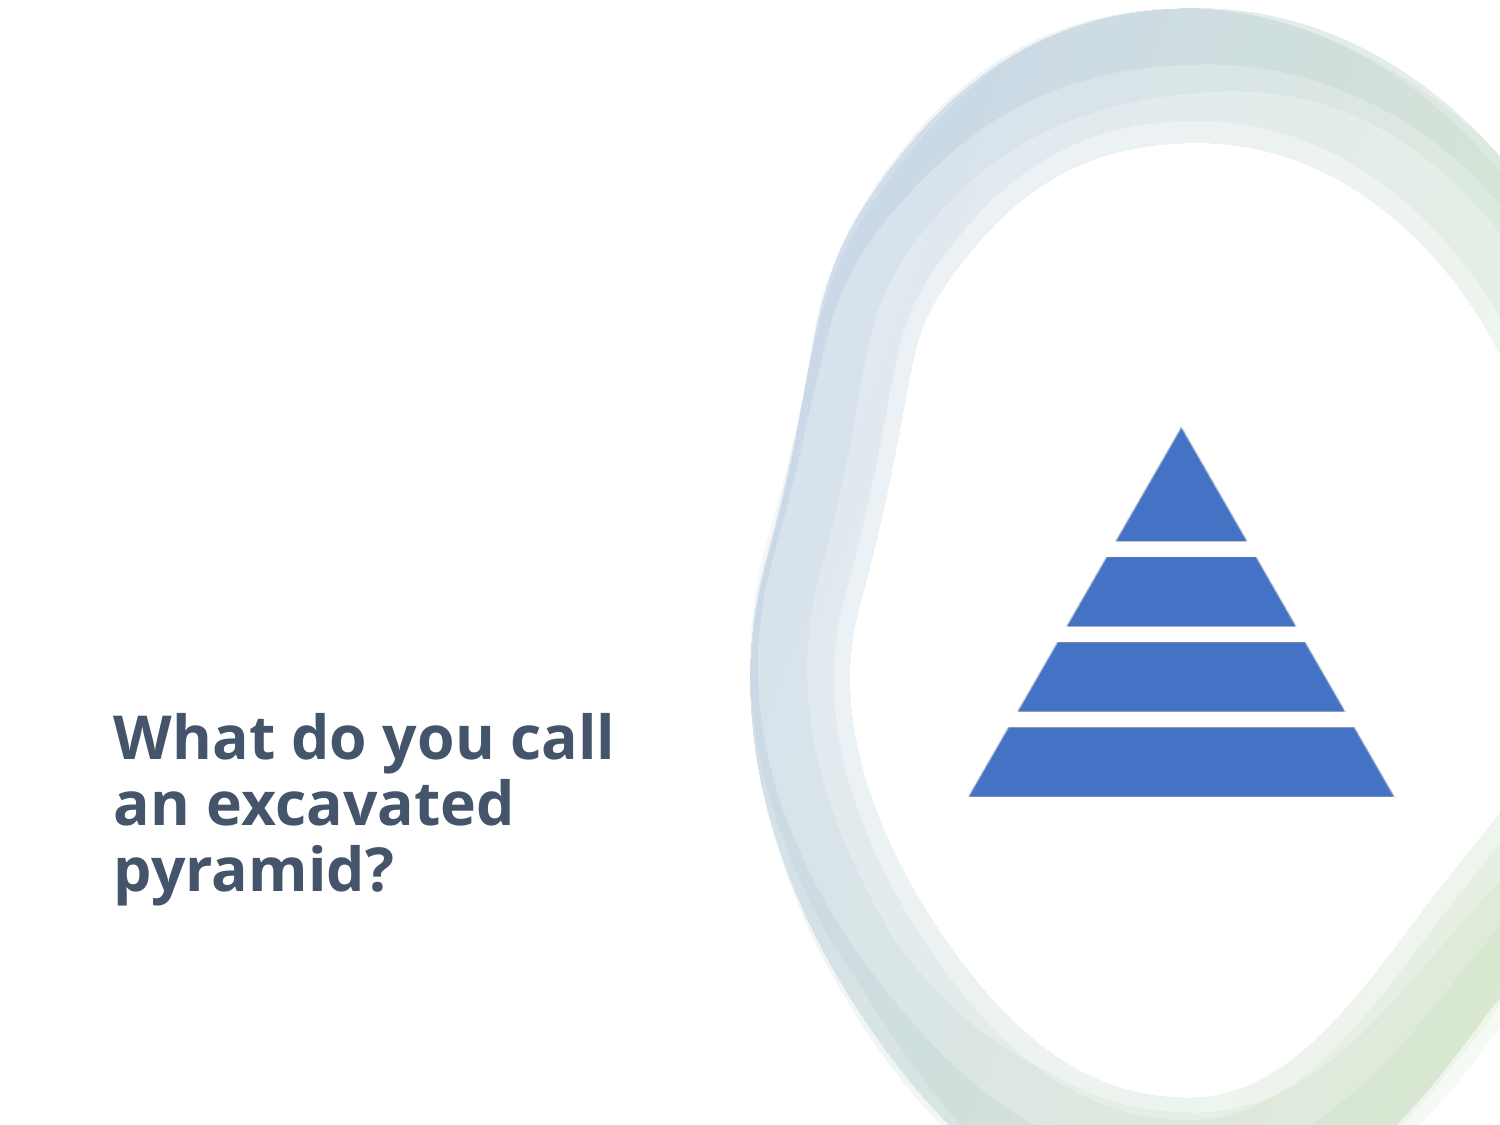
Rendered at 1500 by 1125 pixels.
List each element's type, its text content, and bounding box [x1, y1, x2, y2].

text_box What do you call an excavated pyramid? [98, 700, 691, 913]
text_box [750, 8, 1500, 1125]
picture [931, 363, 1441, 874]
text_box [0, 0, 1500, 1125]
